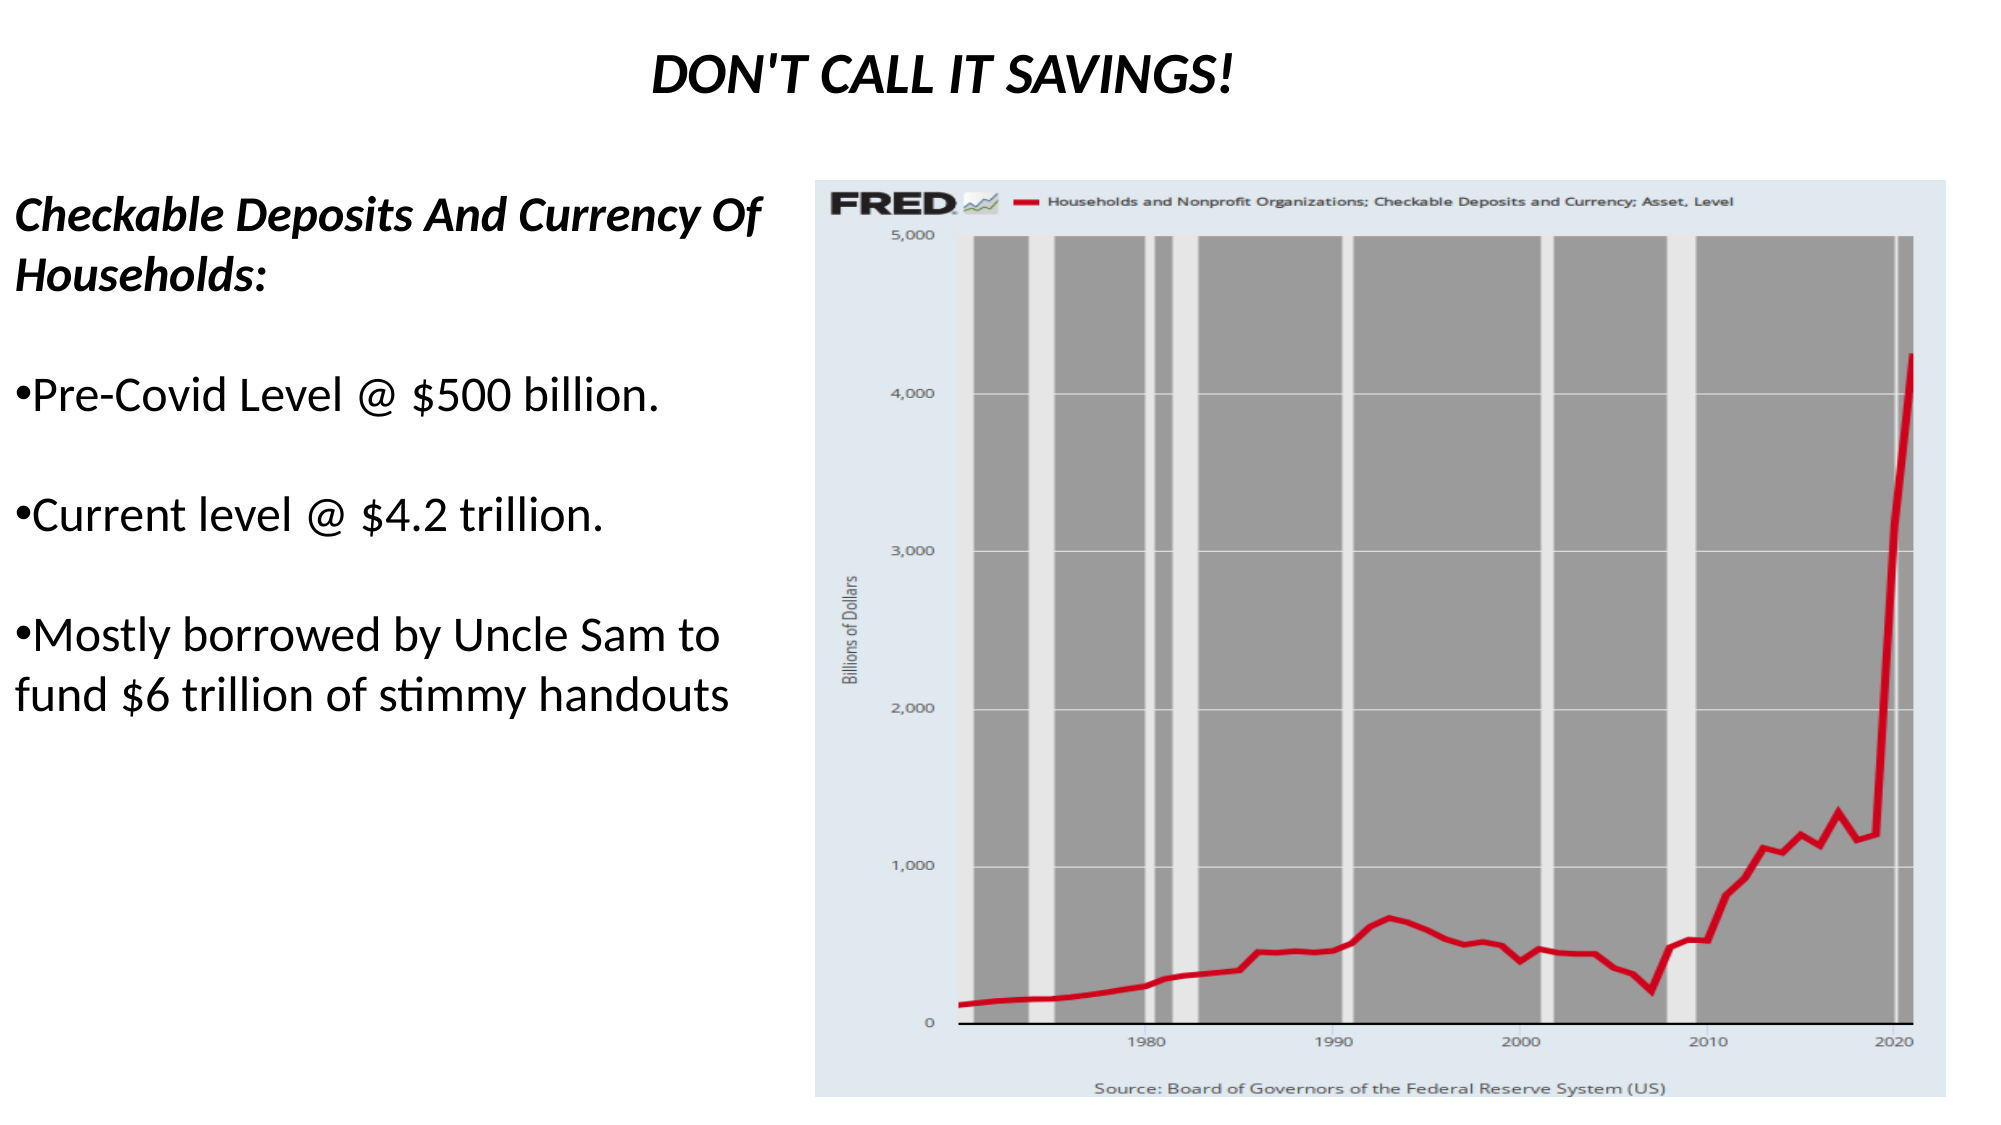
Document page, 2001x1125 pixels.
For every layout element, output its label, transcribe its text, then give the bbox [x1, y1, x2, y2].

text_box DON'T CALL IT SAVINGS! [17, 28, 1853, 180]
text_box Checkable Deposits And Currency Of Households: Pre-Covid Level @ $500 billion. Current level @ $4.2 trillion. Mostly borrowed by Uncle Sam to fund $6 trillion of stimmy handouts [0, 174, 816, 730]
picture [815, 180, 1946, 1097]
slide_number 12 [1412, 1097, 1863, 1103]
